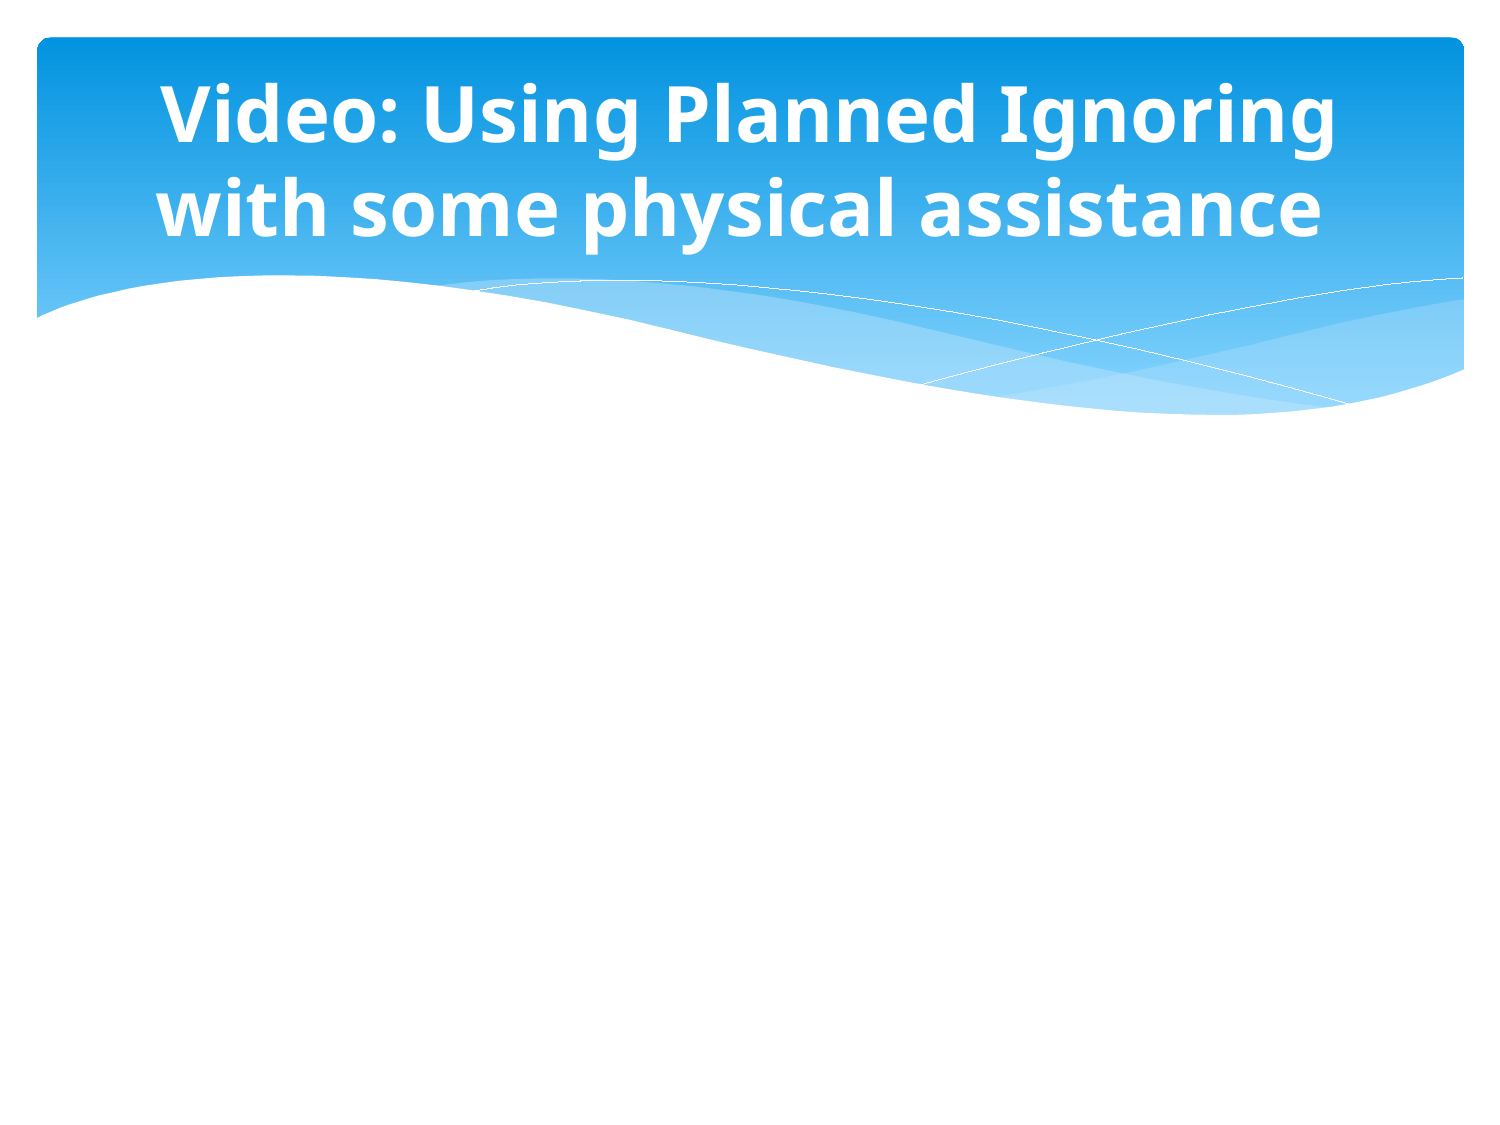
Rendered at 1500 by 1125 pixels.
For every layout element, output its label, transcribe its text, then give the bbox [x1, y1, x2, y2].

title Video: Using Planned Ignoring with some physical assistance [75, 55, 1425, 261]
